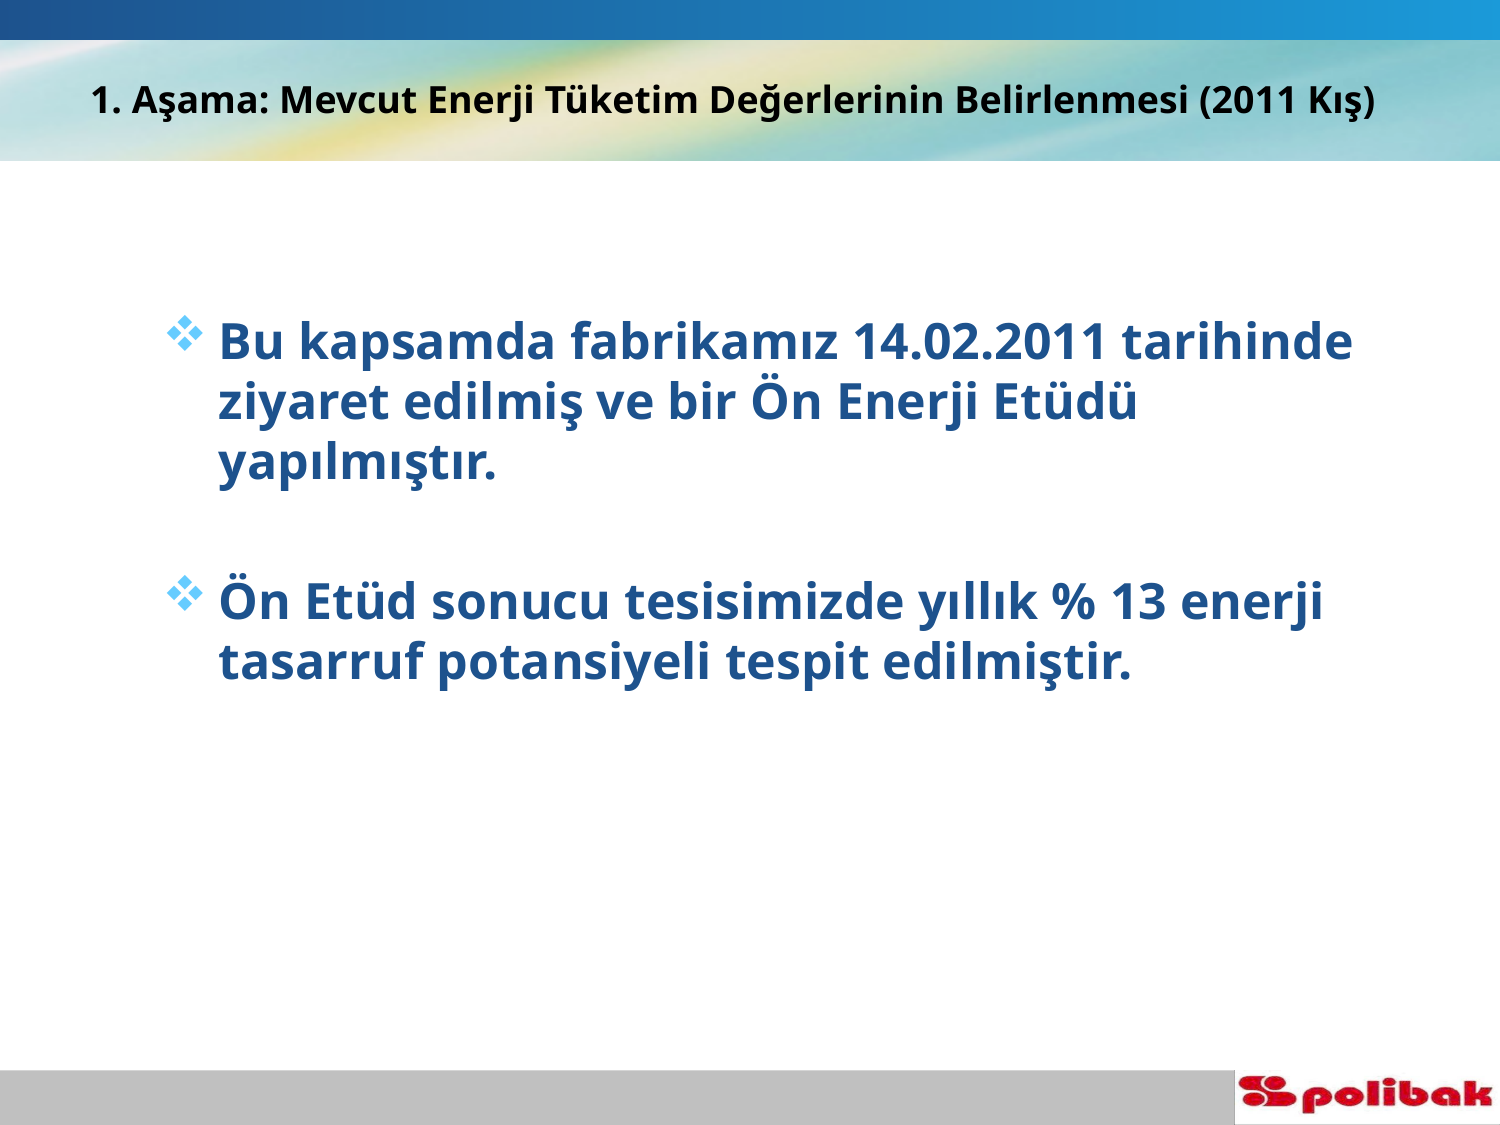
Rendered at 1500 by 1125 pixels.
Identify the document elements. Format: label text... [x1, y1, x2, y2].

picture [0, 39, 1500, 161]
title 1. Aşama: Mevcut Enerji Tüketim Değerlerinin Belirlenmesi (2011 Kış) [74, 52, 1426, 145]
list Bu kapsamda fabrikamız 14.02.2011 tarihinde ziyaret edilmiş ve bir Ön Enerji Etüdü yapılmıştır. Ön Etüd sonucu tesisimizde yıllık % 13 enerji tasarruf potansiyeli tespit edilmiştir. [147, 231, 1425, 847]
picture [1234, 1070, 1500, 1125]
